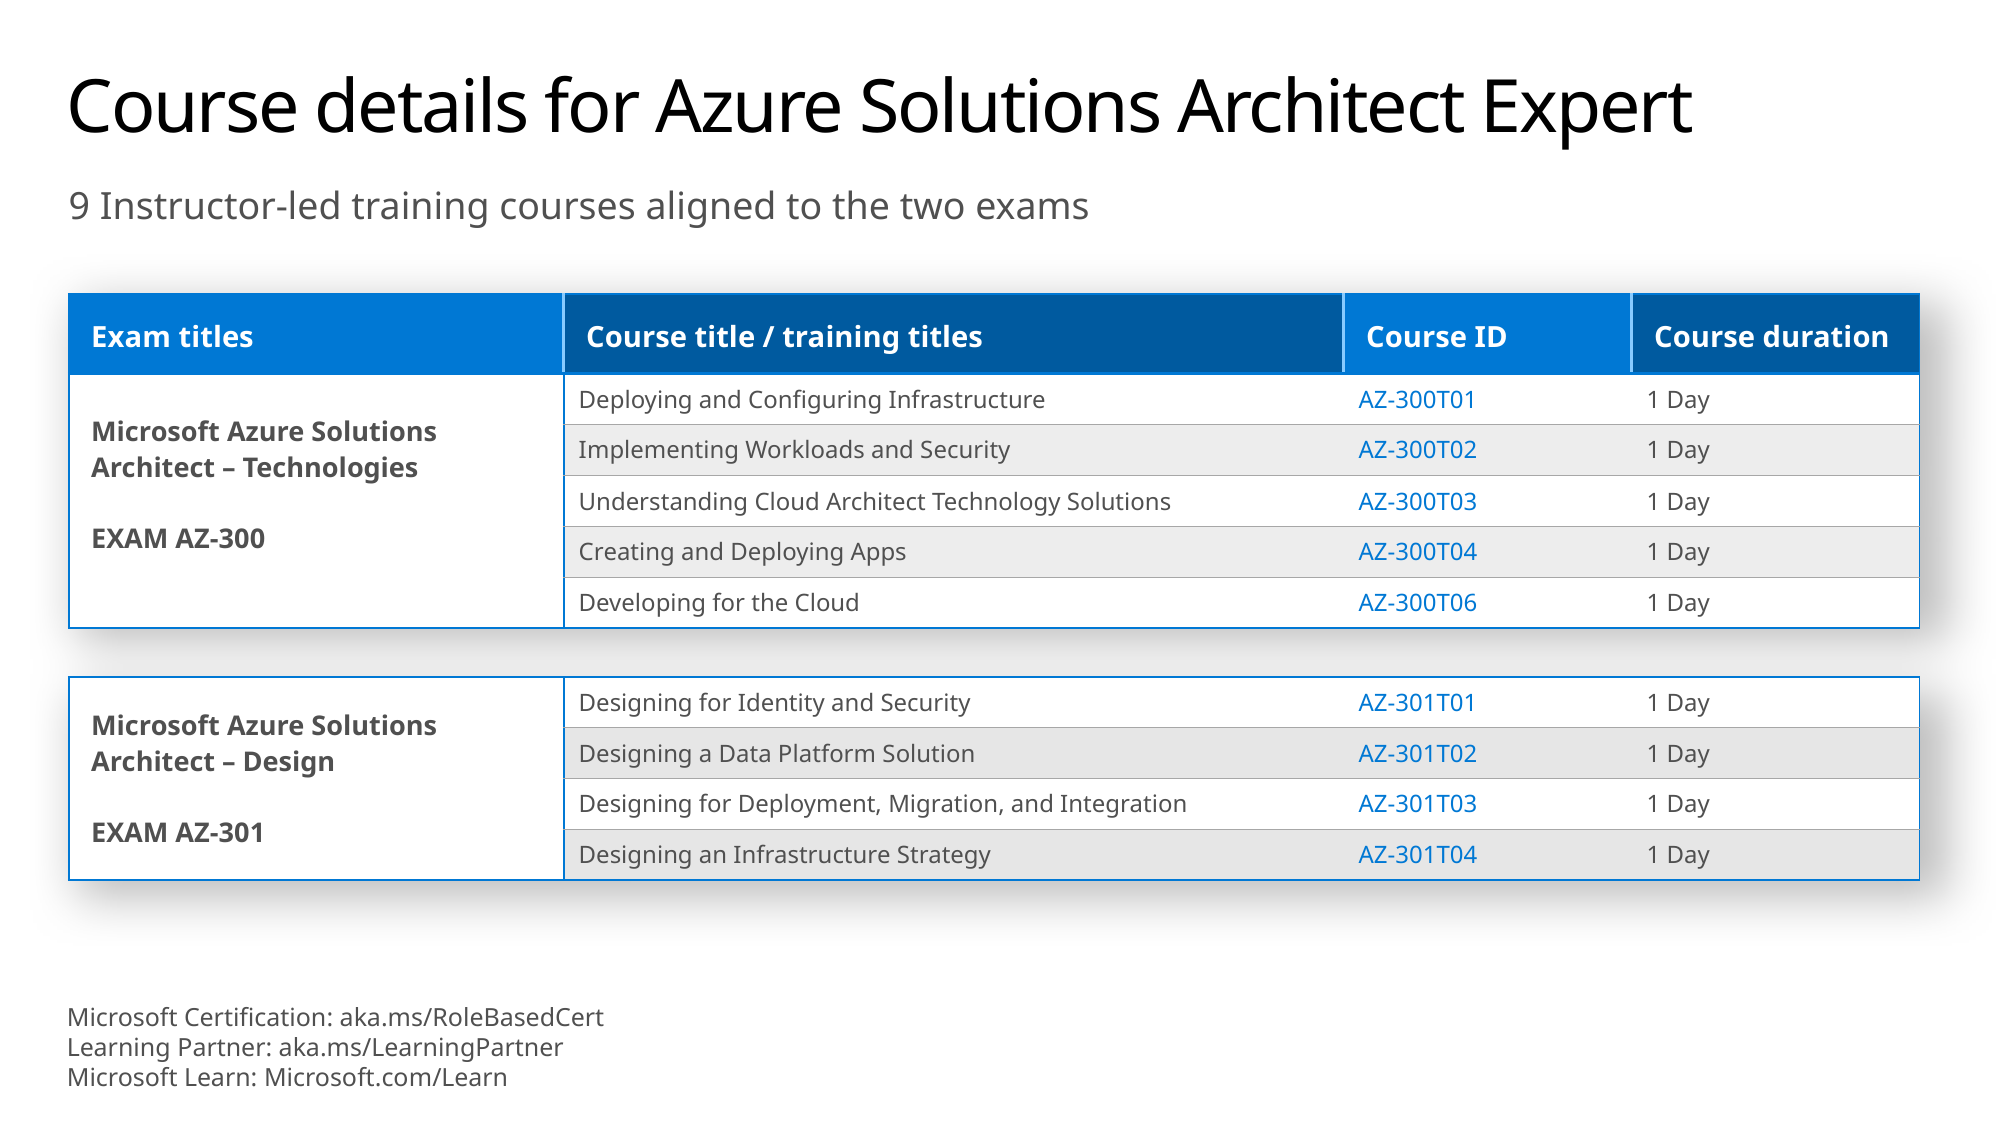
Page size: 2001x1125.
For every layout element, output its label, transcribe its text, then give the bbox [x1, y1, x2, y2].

table_cell Deploying and Configuring Infrastructure [565, 375, 1344, 424]
table_cell Understanding Cloud Architect Technology Solutions [565, 476, 1344, 526]
table_cell Microsoft Azure Solutions Architect – Design EXAM AZ-301 [70, 678, 563, 879]
table_cell 1 Day [1632, 678, 1919, 727]
table_cell 1 Day [1632, 375, 1919, 424]
table_cell 1 Day [1632, 830, 1919, 879]
table_cell 1 Day [1632, 578, 1919, 627]
table_header Course duration [1633, 295, 1919, 372]
table_cell [1344, 629, 1632, 676]
table_cell 1 Day [1632, 425, 1919, 475]
table_cell [564, 629, 1344, 676]
table_cell AZ-300T01 [1344, 375, 1632, 424]
table_cell Creating and Deploying Apps [565, 527, 1344, 577]
table_cell 1 Day [1632, 728, 1919, 778]
text_box Microsoft Certification: aka.ms/RoleBasedCert Learning Partner: aka.ms/LearningPartner Microsoft Learn: Microsoft.com/Learn [66, 1001, 1408, 1092]
table_cell AZ-300T06 [1344, 578, 1632, 627]
table_cell [1632, 629, 1920, 676]
table_header Course title / training titles [565, 295, 1342, 372]
table_cell AZ-300T02 [1344, 425, 1632, 475]
table_cell AZ-301T03 [1344, 779, 1632, 829]
table_cell [69, 629, 564, 676]
table_header Course ID [1345, 295, 1630, 372]
table_cell AZ-300T04 [1344, 527, 1632, 577]
table_cell Designing an Infrastructure Strategy [565, 830, 1344, 879]
table_cell 1 Day [1632, 779, 1919, 829]
table_cell Microsoft Azure Solutions Architect – Technologies EXAM AZ-300 [70, 375, 563, 627]
table_cell 1 Day [1632, 476, 1919, 526]
table_cell AZ-301T02 [1344, 728, 1632, 778]
table_cell Designing for Identity and Security [565, 678, 1344, 727]
table_cell AZ-300T03 [1344, 476, 1632, 526]
text_box 9 Instructor-led training courses aligned to the two exams [68, 174, 1664, 235]
title Course details for Azure Solutions Architect Expert [66, 68, 1842, 257]
table_cell AZ-301T01 [1344, 678, 1632, 727]
table_header Exam titles [70, 295, 562, 372]
table_cell Designing a Data Platform Solution [565, 728, 1344, 778]
table_cell AZ-301T04 [1344, 830, 1632, 879]
table_cell Implementing Workloads and Security [565, 425, 1344, 475]
table_cell Designing for Deployment, Migration, and Integration [565, 779, 1344, 829]
table_cell Developing for the Cloud [565, 578, 1344, 627]
table_cell 1 Day [1632, 527, 1919, 577]
